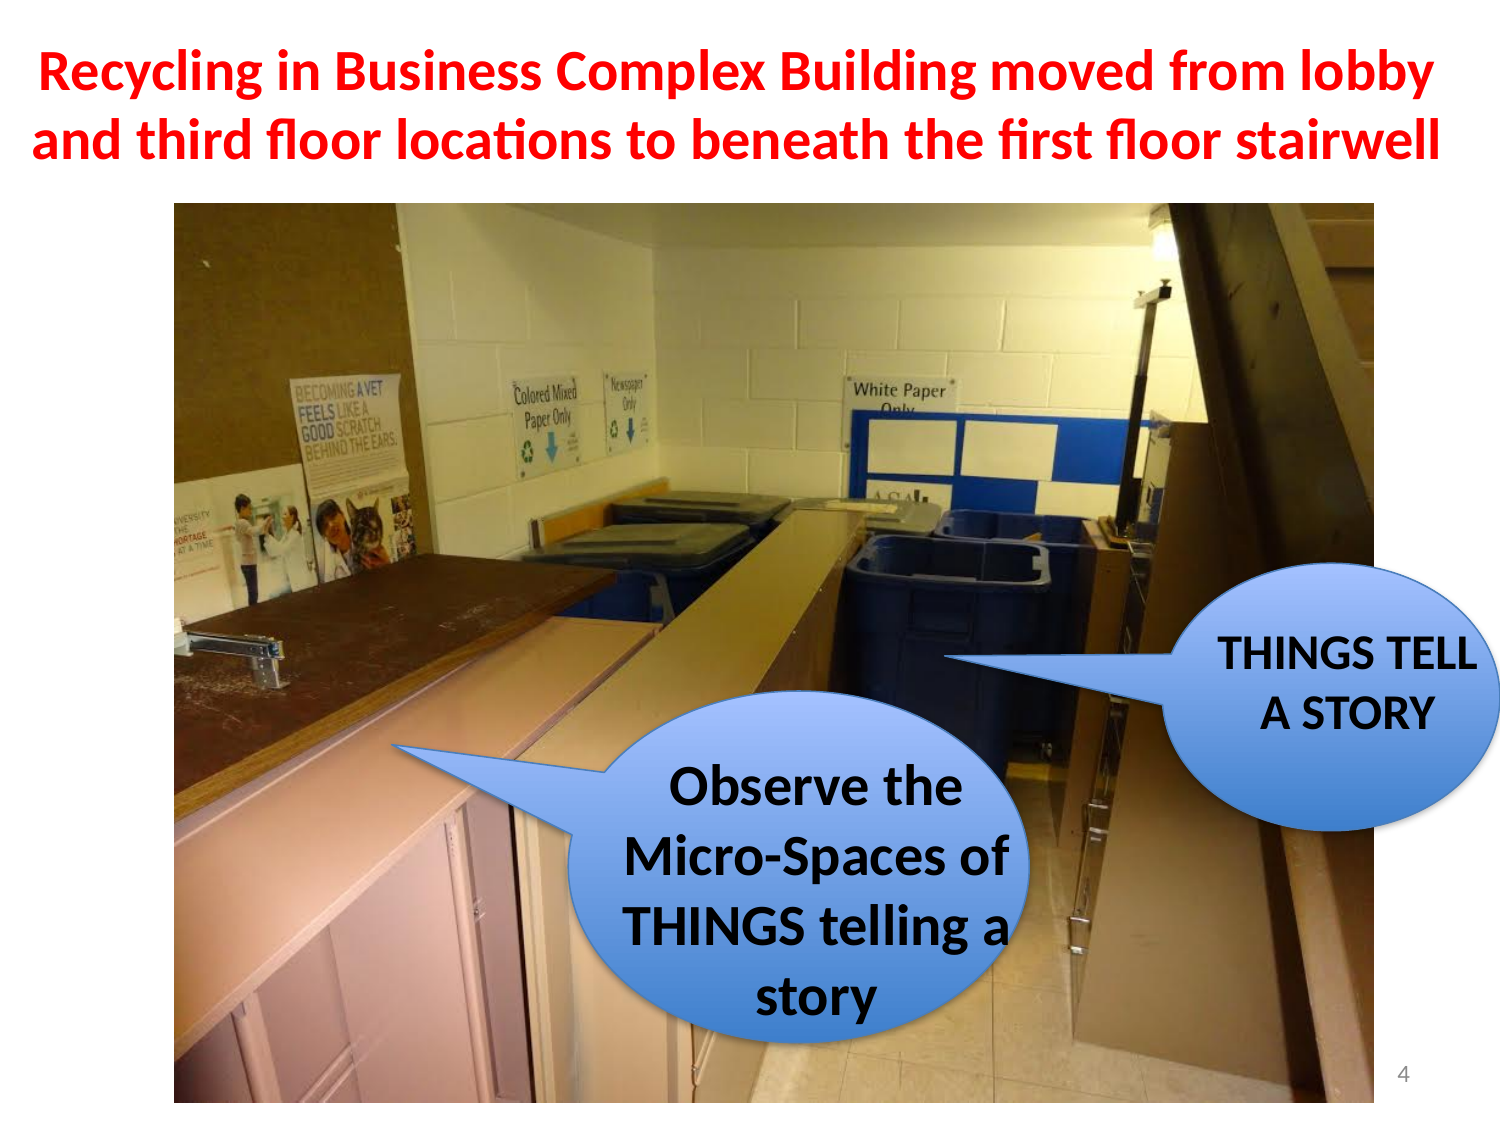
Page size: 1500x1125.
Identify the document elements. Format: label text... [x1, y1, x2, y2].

text_box [1379, 747, 1489, 827]
picture [174, 203, 1374, 1103]
text_box THINGS TELL A STORY [1379, 612, 1500, 747]
text_box [1379, 567, 1463, 612]
title Recycling in Business Complex Building moved from lobby and third floor locations to beneath the first floor stairwell [0, 0, 1475, 204]
slide_number 4 [1379, 1042, 1425, 1103]
